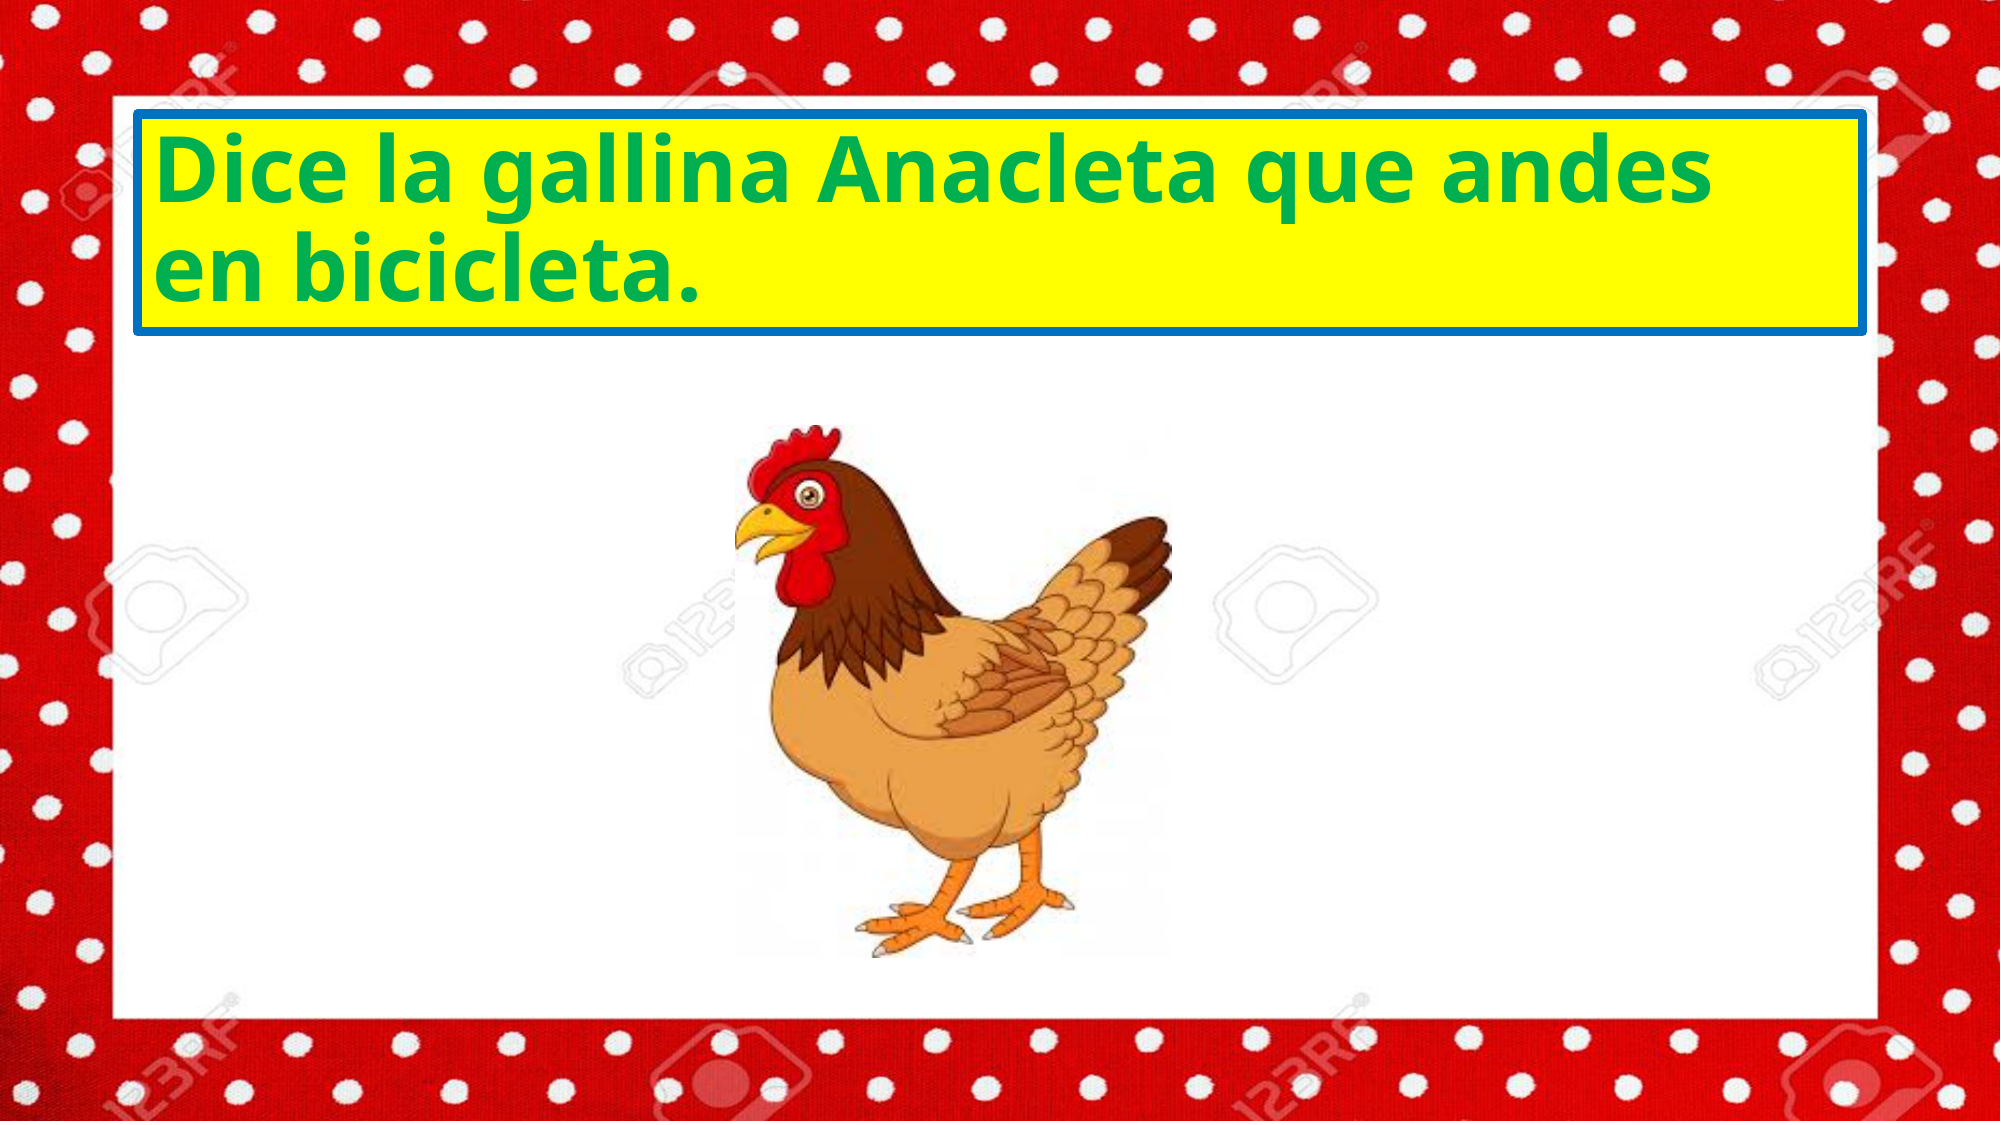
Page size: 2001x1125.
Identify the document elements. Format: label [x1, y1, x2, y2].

list [735, 425, 1172, 958]
picture [0, 0, 2000, 1122]
